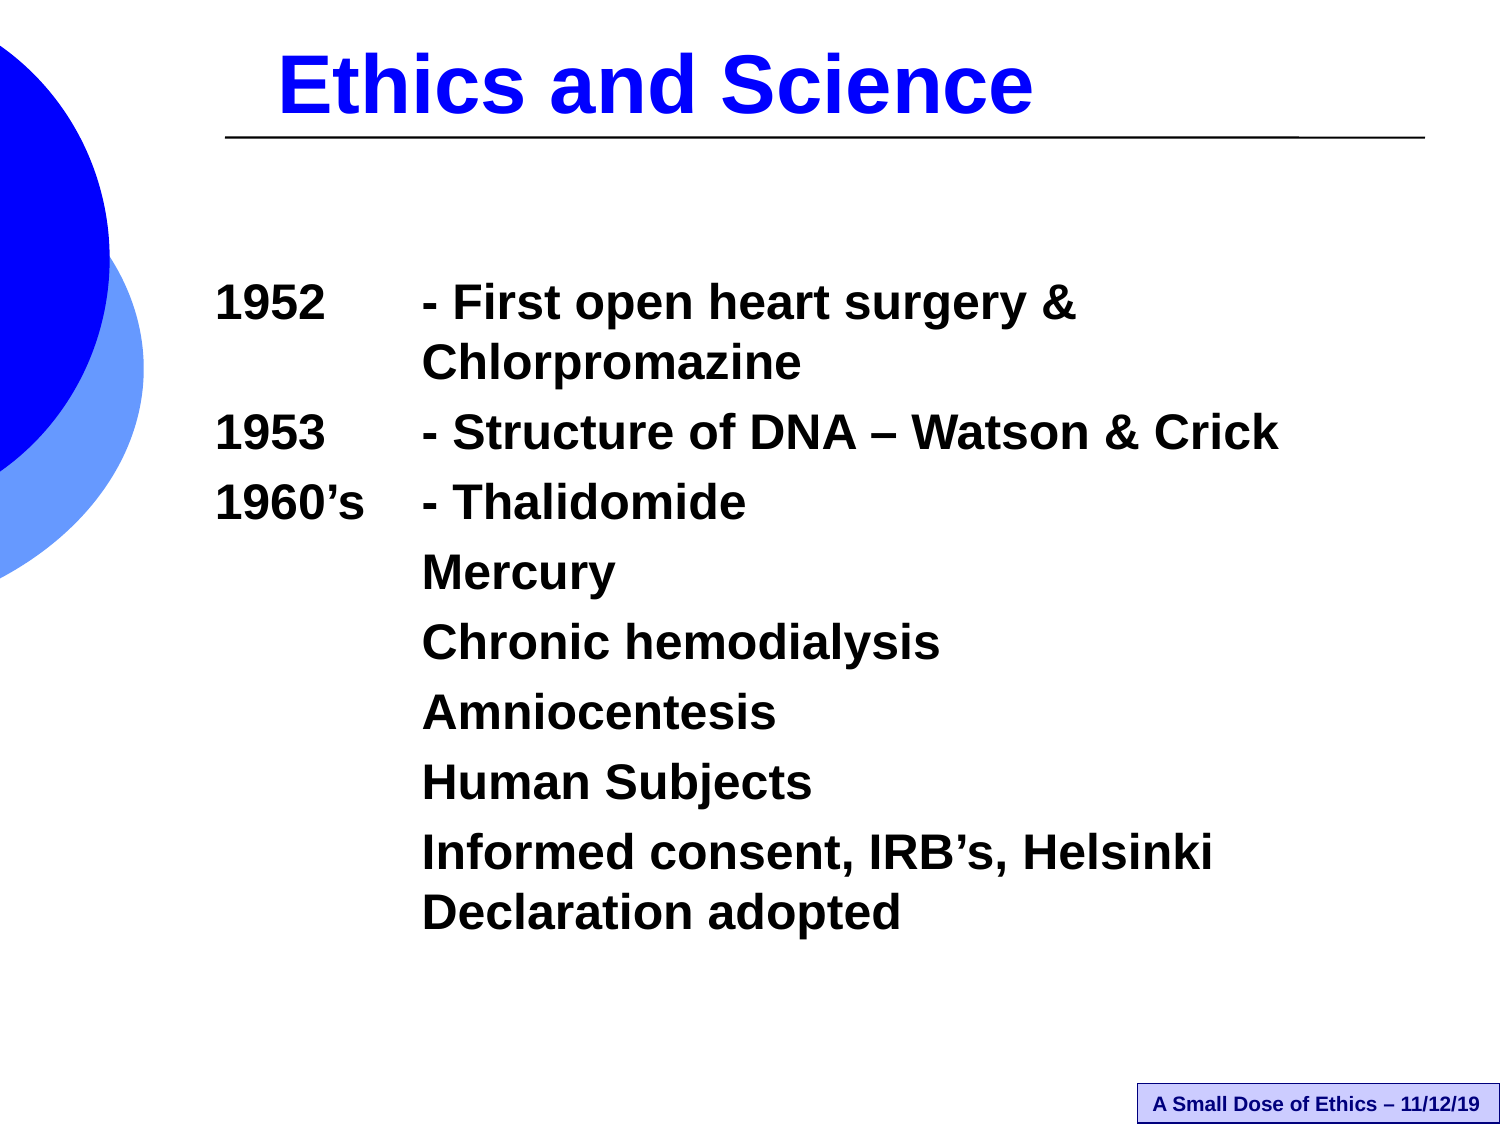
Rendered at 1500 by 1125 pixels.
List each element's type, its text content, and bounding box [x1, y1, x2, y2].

text_box Ethics and Science [262, 22, 1263, 138]
text_box - First open heart surgery & Chlorpromazine - Structure of DNA – Watson & Crick 1960’s - Thalidomide Mercury Chronic hemodialysis Amniocentesis Human Subjects Informed consent, IRB’s, Helsinki Declaration adopted [200, 262, 1425, 1017]
